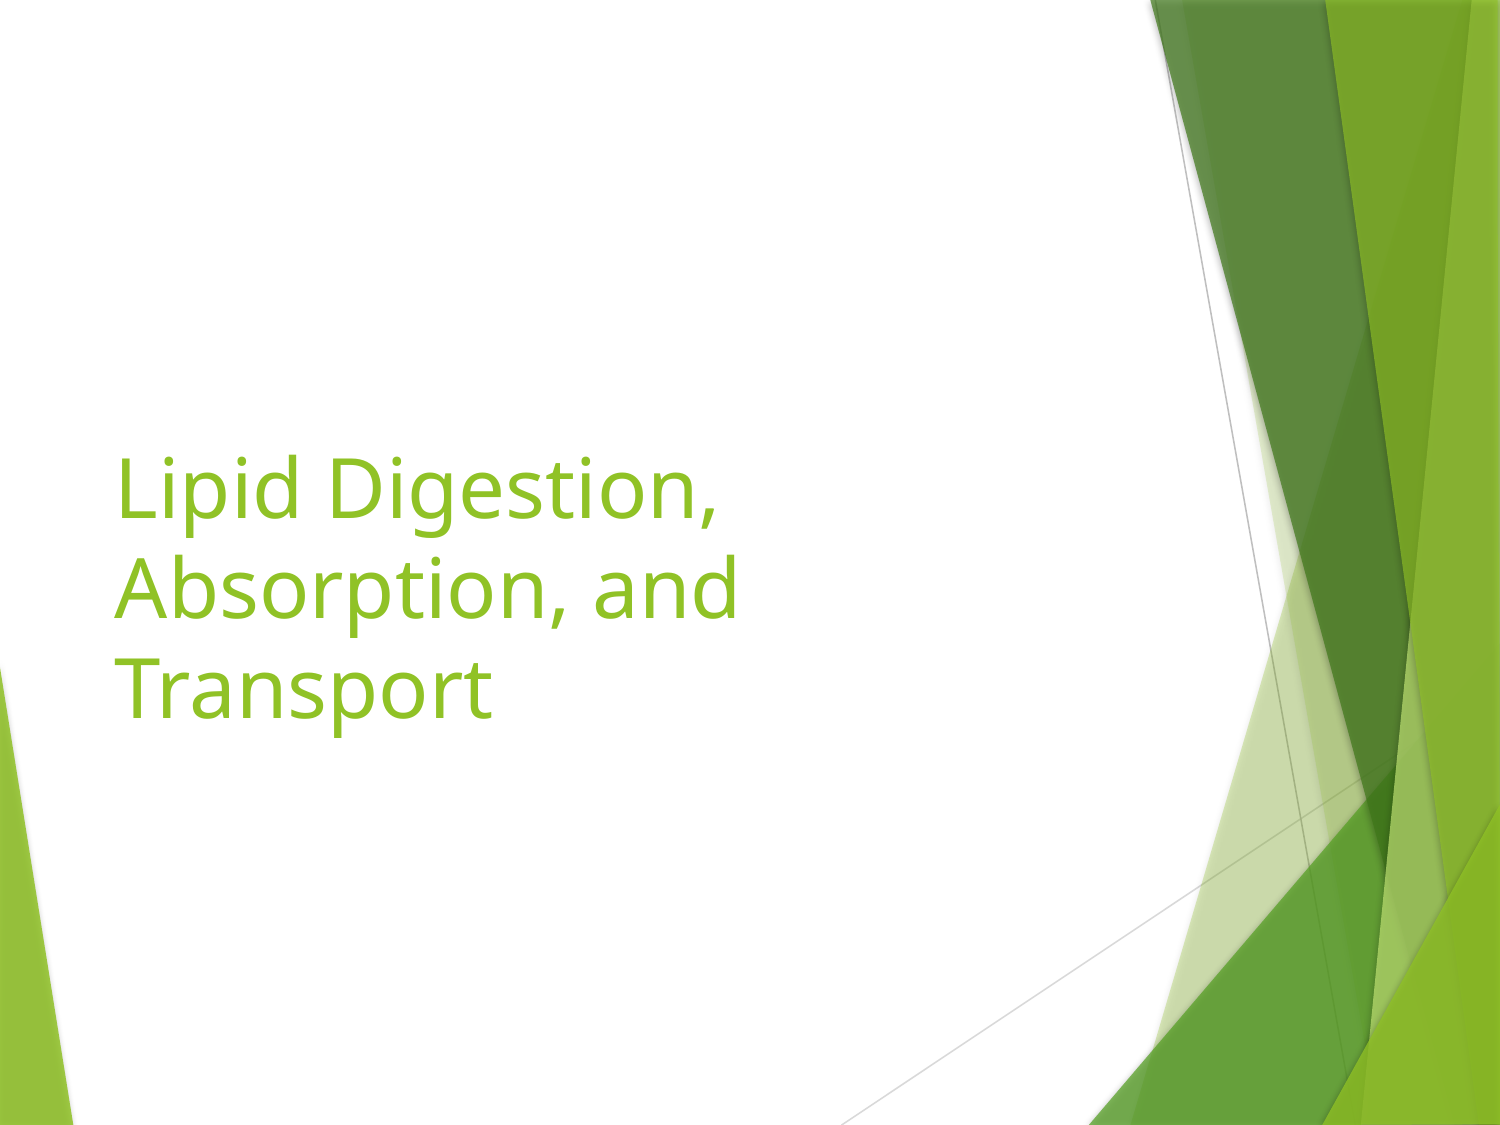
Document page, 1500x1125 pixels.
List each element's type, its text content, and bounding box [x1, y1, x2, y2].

title Lipid Digestion, Absorption, and Transport [99, 443, 1142, 743]
